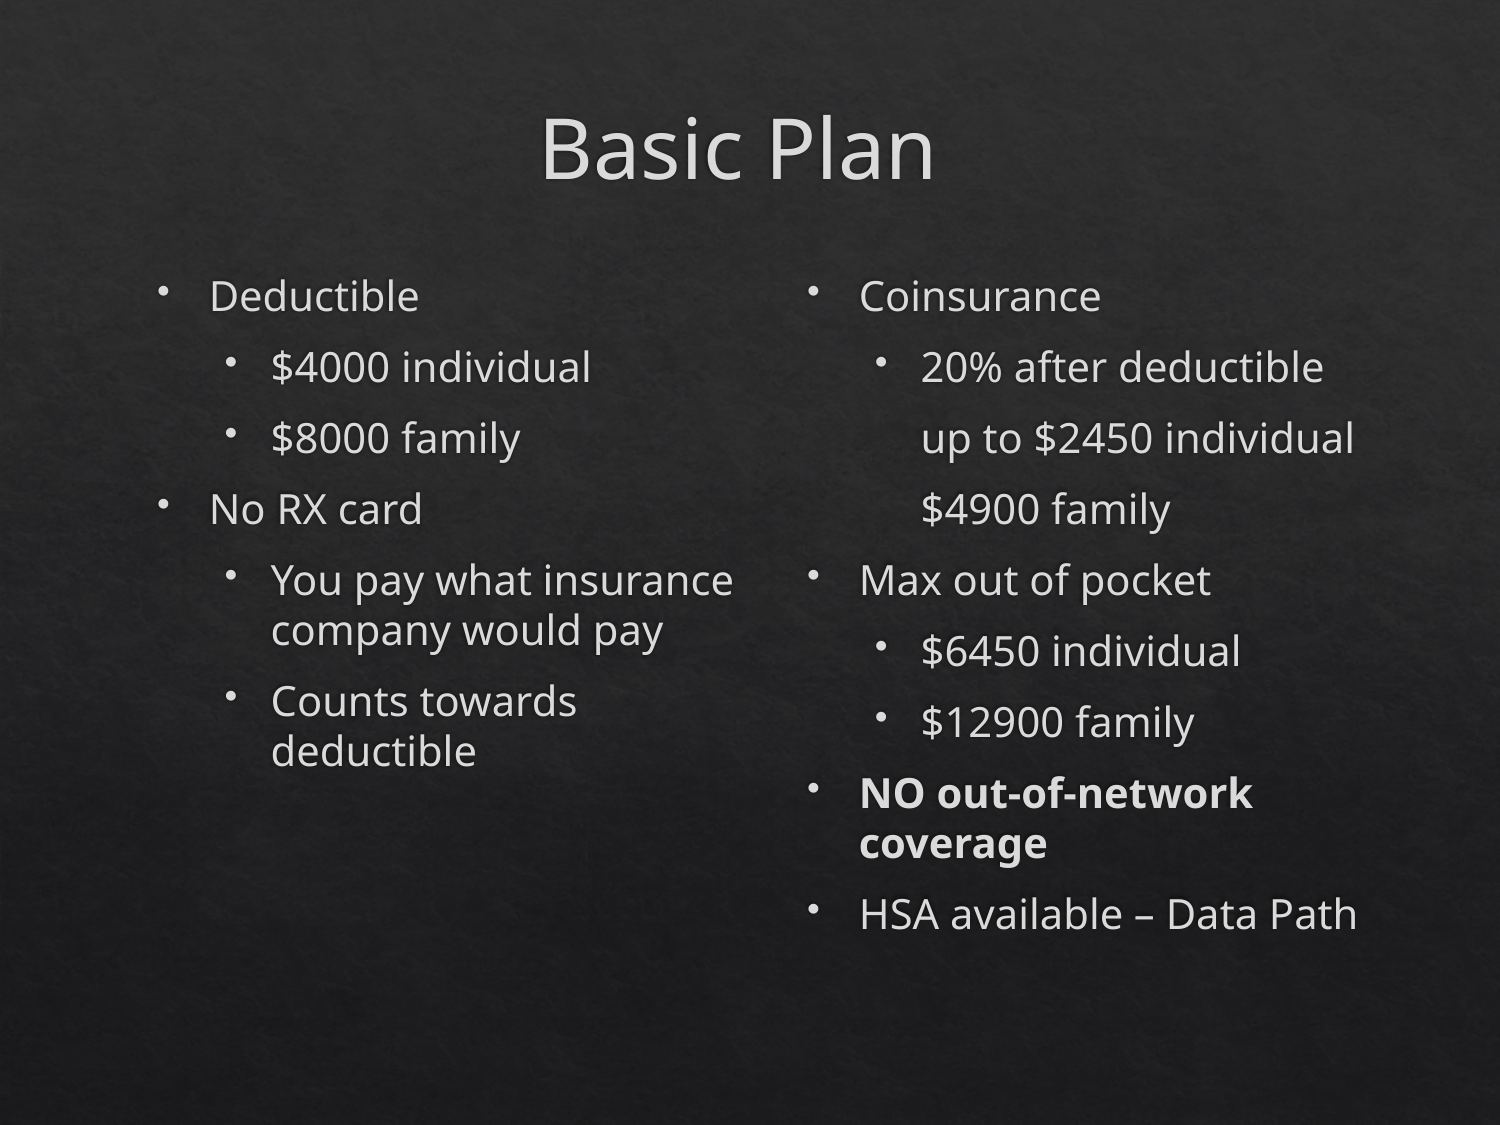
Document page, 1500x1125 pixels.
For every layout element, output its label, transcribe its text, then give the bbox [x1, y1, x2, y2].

list Deductible $4000 individual $8000 family No RX card You pay what insurance company would pay Counts towards deductible [137, 262, 750, 1006]
list Coinsurance 20% after deductible up to $2450 individual $4900 family Max out of pocket $6450 individual $12900 family NO out-of-network coverage HSA available – Data Path [787, 262, 1450, 1050]
title Basic Plan [112, 87, 1387, 260]
